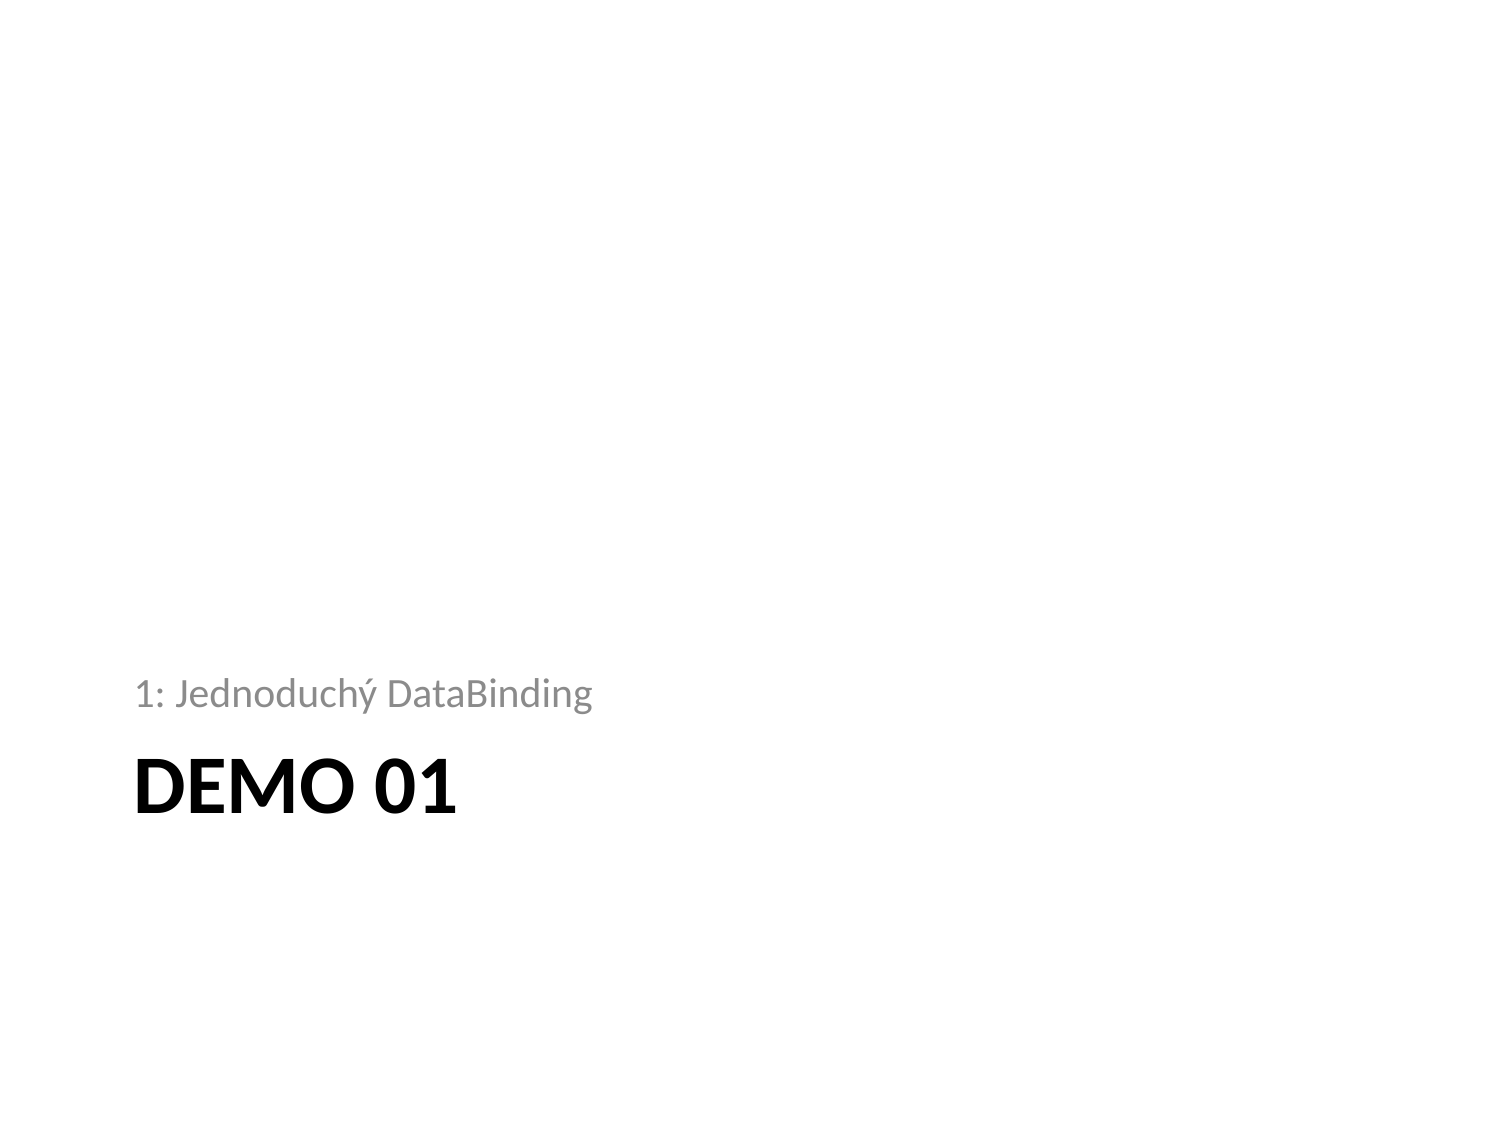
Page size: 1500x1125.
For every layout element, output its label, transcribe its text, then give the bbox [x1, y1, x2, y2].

title DEMO 01 [118, 723, 1394, 947]
list 1: Jednoduchý DataBinding [118, 476, 1394, 723]
